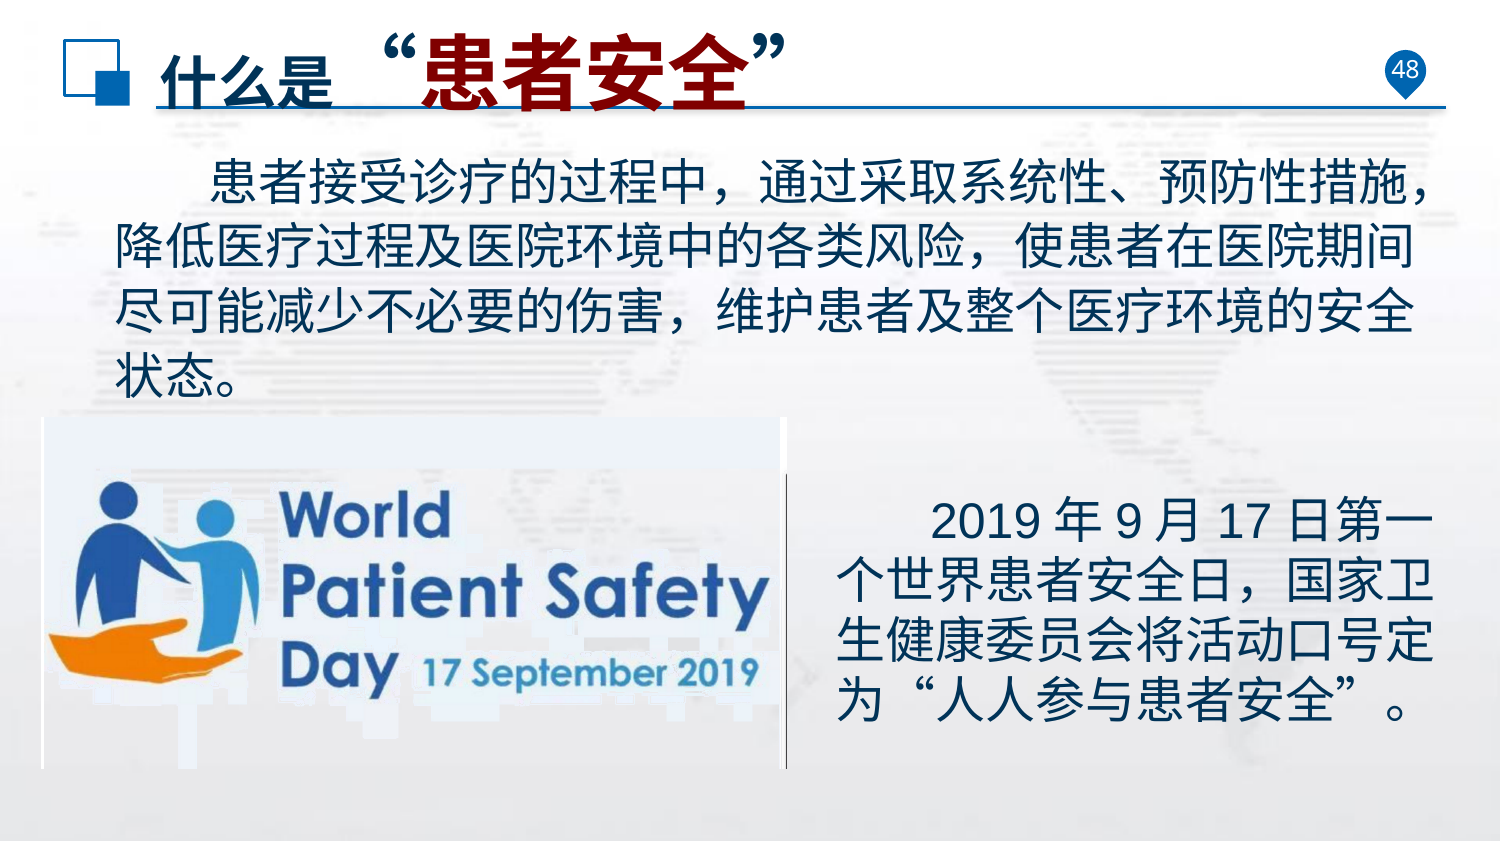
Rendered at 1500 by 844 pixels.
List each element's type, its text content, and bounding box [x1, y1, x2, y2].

text_box 患者接受诊疗的过程中，通过采取系统性、预防性措施，降低医疗过程及医院环境中的各类风险，使患者在医院期间尽可能减少不必要的伤害，维护患者及整个医疗环境的安全状态。 [100, 138, 1442, 412]
text_box 2019年9月17日第一个世界患者安全日，国家卫生健康委员会将活动口号定为“人人参与患者安全”。 [820, 480, 1471, 736]
title 什么是“患者安全” [148, 43, 1117, 99]
slide_number 48 [1305, 45, 1500, 96]
picture [0, 0, 1500, 841]
